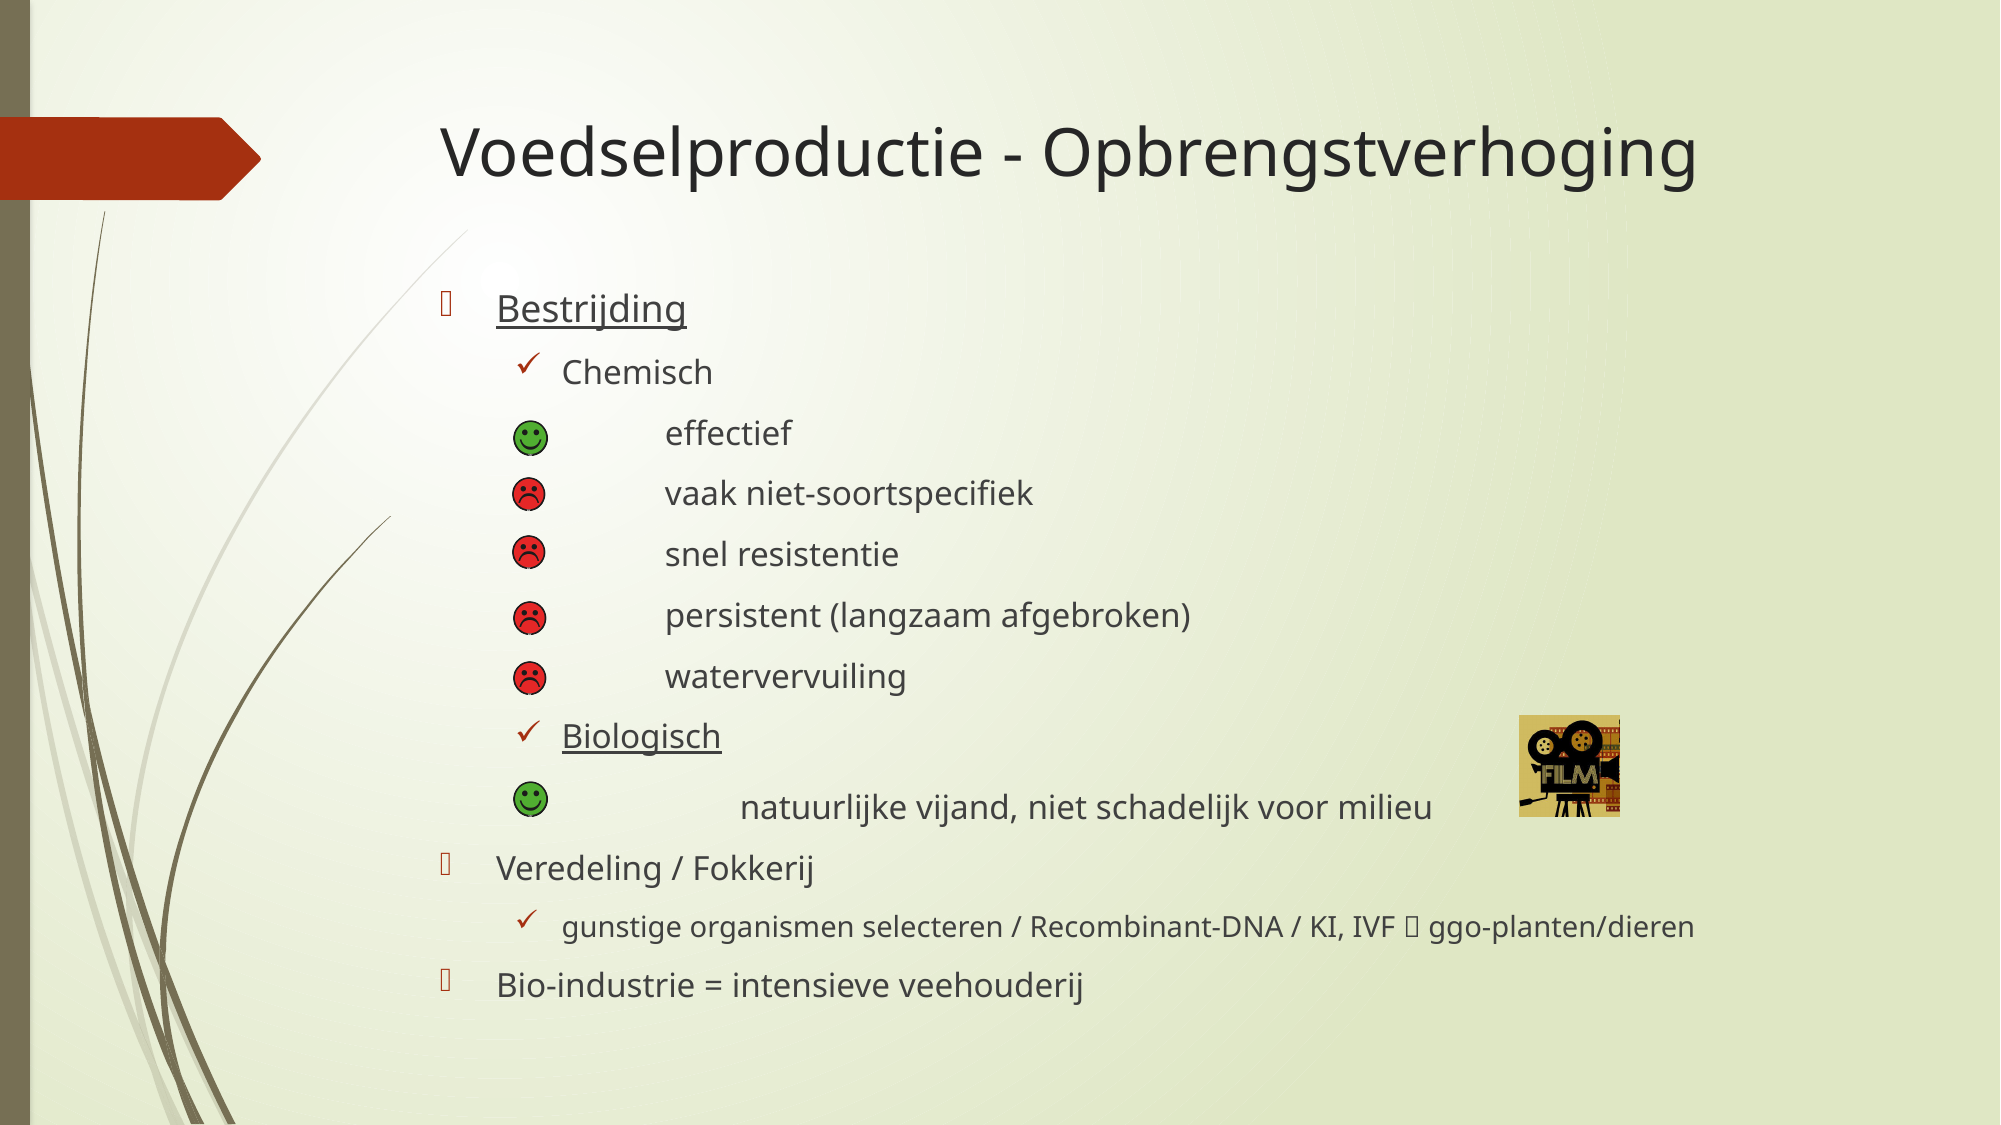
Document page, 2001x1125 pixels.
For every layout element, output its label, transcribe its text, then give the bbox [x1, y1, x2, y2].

picture [512, 780, 550, 817]
picture [1518, 715, 1620, 817]
picture [512, 600, 548, 637]
picture [511, 534, 547, 571]
picture [512, 660, 548, 697]
picture [512, 419, 550, 456]
picture [511, 476, 547, 513]
title Voedselproductie - Opbrengstverhoging [425, 102, 1888, 277]
list Bestrijding Chemisch effectief vaak niet-soortspecifiek snel resistentie persistent (langzaam afgebroken) watervervuiling Biologisch natuurlijke vijand, niet schadelijk voor milieu Veredeling / Fokkerij gunstige organismen selecteren / Recombinant-DNA / KI, IVF  ggo-planten/dieren Bio-industrie = intensieve veehouderij [424, 277, 1888, 1075]
